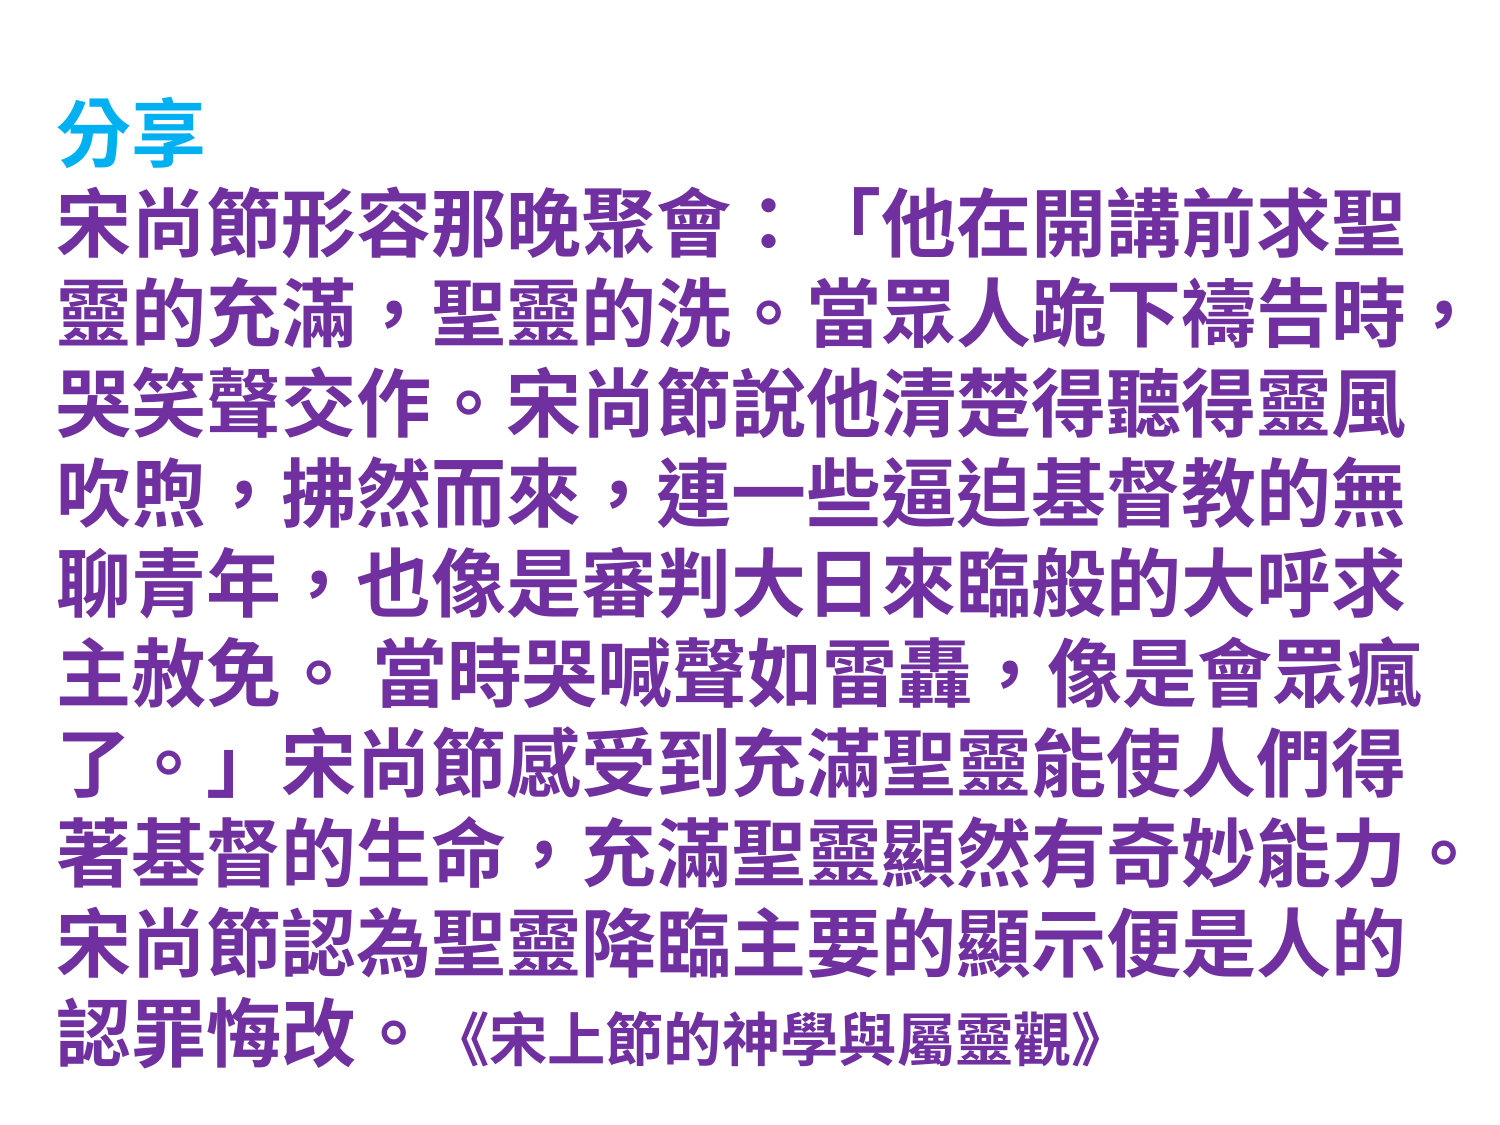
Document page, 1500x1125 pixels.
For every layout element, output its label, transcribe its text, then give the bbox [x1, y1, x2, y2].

text_box 分享 宋尚節形容那晚聚會：「他在開講前求聖靈的充滿，聖靈的洗。當眾人跪下禱告時，哭笑聲交作。宋尚節說他清楚得聽得靈風吹煦，拂然而來，連一些逼迫基督教的無聊青年，也像是審判大日來臨般的大呼求主赦免。 當時哭喊聲如雷轟，像是會眾瘋了。」宋尚節感受到充滿聖靈能使人們得著基督的生命，充滿聖靈顯然有奇妙能力。宋尚節認為聖靈降臨主要的顯示便是人的認罪悔改。《宋上節的神學與屬靈觀》 [41, 79, 1447, 1084]
